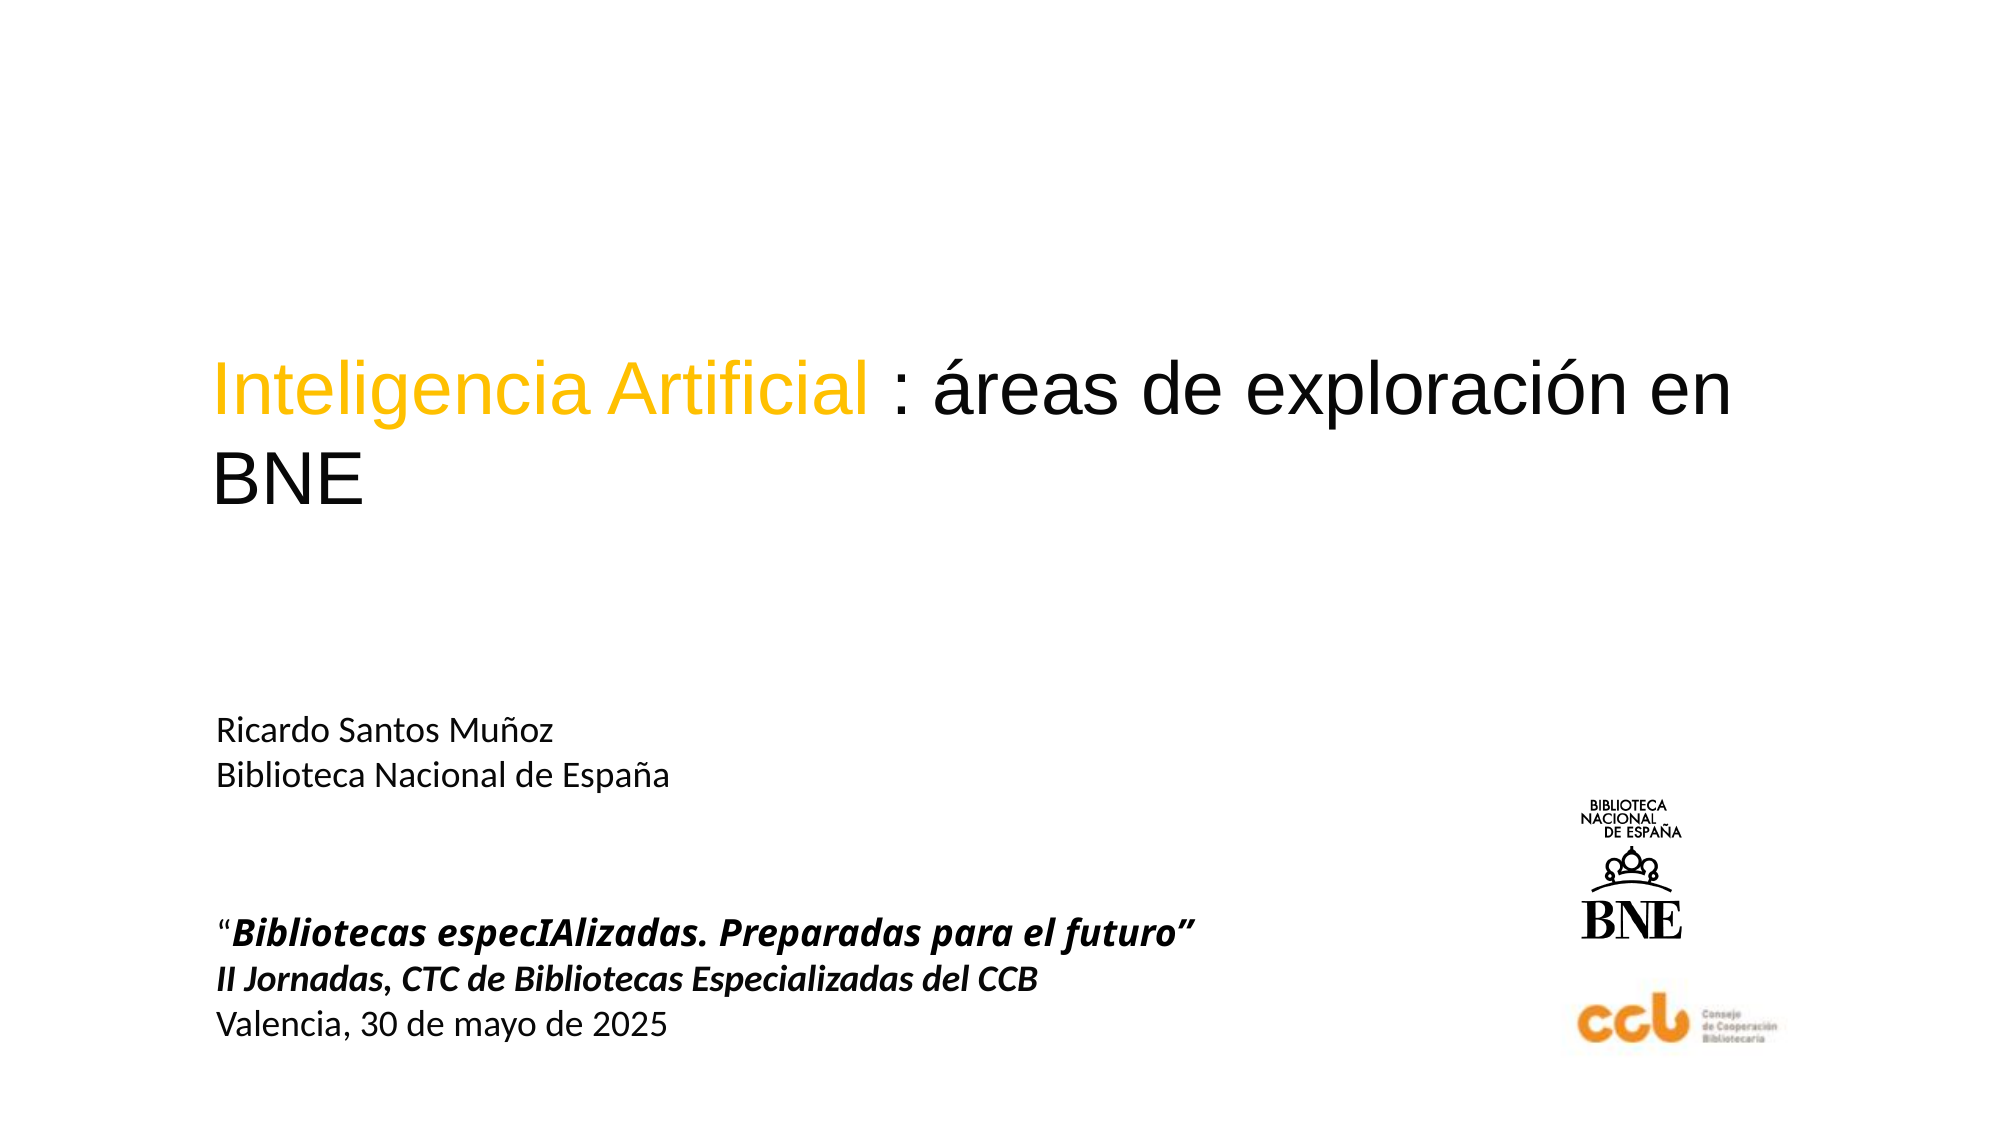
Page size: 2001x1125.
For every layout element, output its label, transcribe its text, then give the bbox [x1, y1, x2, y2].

picture [1578, 795, 1685, 942]
picture [1556, 976, 1813, 1070]
text_box “Bibliotecas especIAlizadas. Preparadas para el futuro” II Jornadas, CTC de Bibliotecas Especializadas del CCB Valencia, 30 de mayo de 2025 [208, 905, 1520, 1048]
text_box Inteligencia Artificial : áreas de exploración en BNE [208, 337, 1816, 523]
text_box Ricardo Santos Muñoz Biblioteca Nacional de España [208, 700, 1520, 799]
